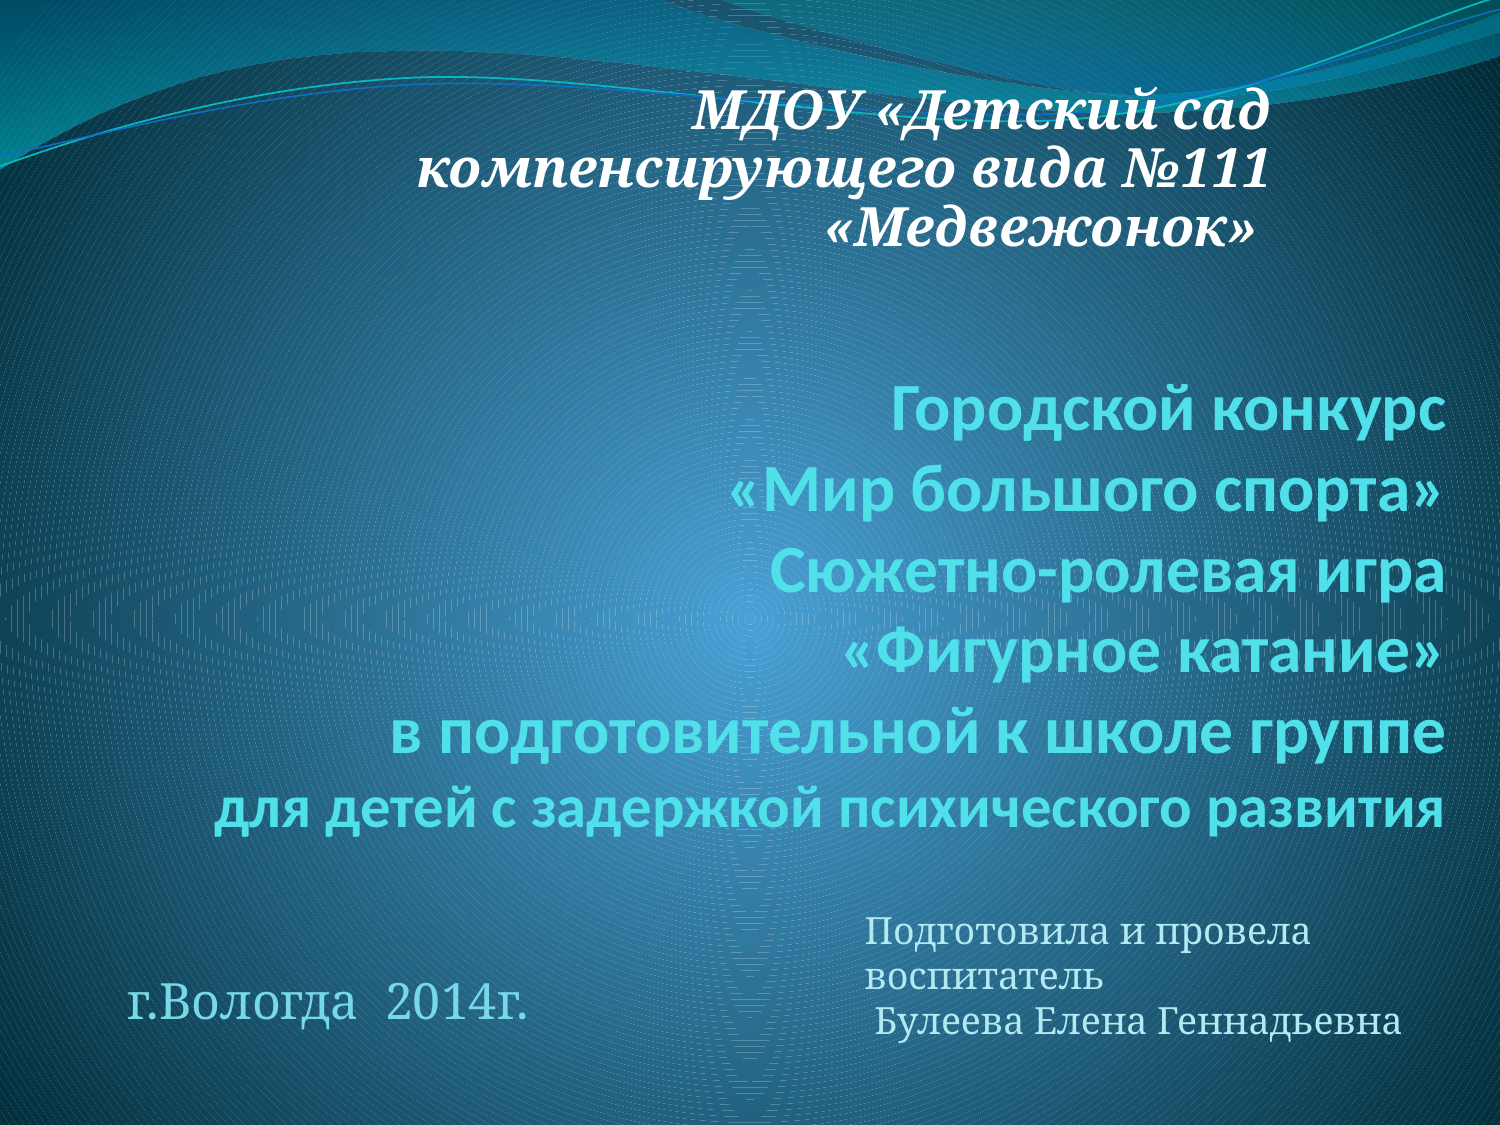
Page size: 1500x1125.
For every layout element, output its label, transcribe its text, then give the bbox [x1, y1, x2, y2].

subtitle МДОУ «Детский сад компенсирующего вида №111 «Медвежонок» [224, 74, 1276, 276]
text_box Подготовила и провела воспитатель Булеева Елена Геннадьевна [849, 899, 1438, 1050]
title Городской конкурс «Мир большого спорта» Сюжетно-ролевая игра «Фигурное катание» в подготовительной к школе группе для детей с задержкой психического развития [0, 362, 1451, 914]
text_box г.Вологда 2014г. [112, 962, 588, 1038]
